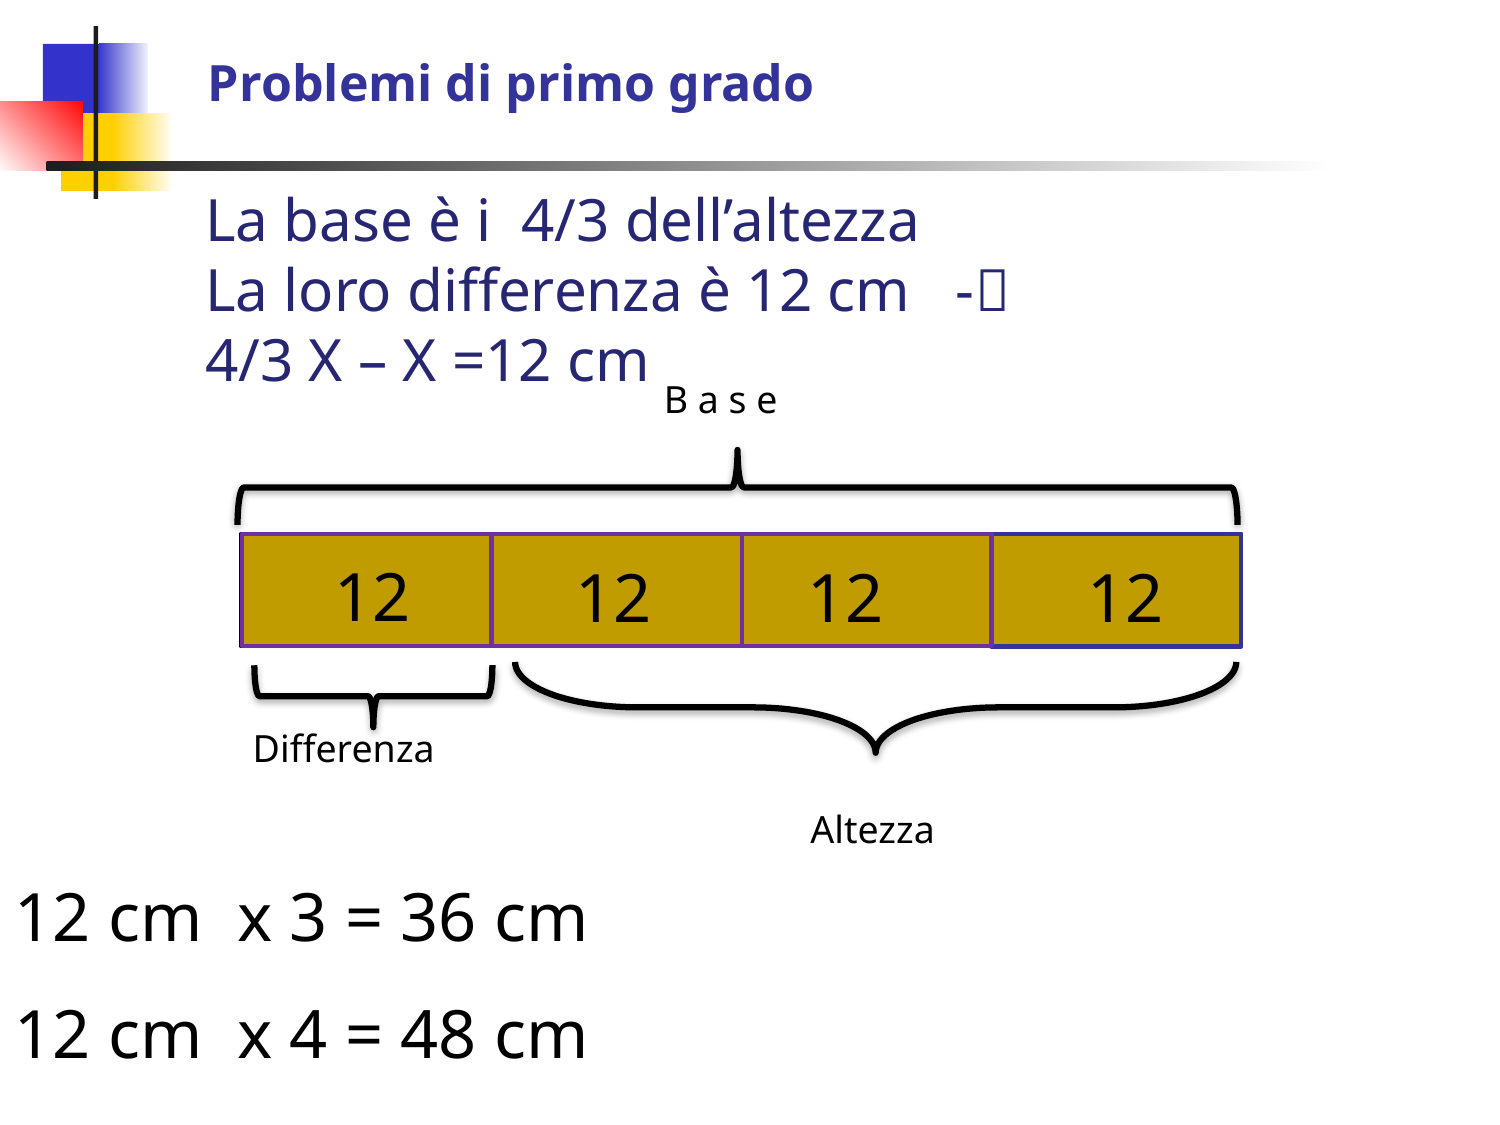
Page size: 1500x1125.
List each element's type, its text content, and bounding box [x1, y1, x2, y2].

text_box [989, 532, 1243, 649]
text_box [740, 532, 994, 648]
text_box [511, 661, 1240, 756]
text_box B a s e [648, 401, 855, 429]
text_box [240, 532, 490, 648]
text_box 12 cm x 4 = 48 cm [0, 984, 695, 1080]
text_box 12 [1073, 547, 1187, 643]
text_box Differenza [237, 717, 506, 778]
text_box [251, 665, 496, 731]
text_box 12 [319, 547, 434, 643]
text_box 12 cm x 3 = 36 cm [0, 867, 653, 963]
text_box Altezza [795, 798, 1021, 859]
text_box [234, 446, 1241, 525]
text_box 12 [792, 547, 907, 643]
text_box La base è i 4/3 dell’altezza La loro differenza è 12 cm - 4/3 X – X =12 cm [190, 208, 1070, 401]
text_box 12 [560, 547, 675, 643]
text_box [0, 25, 1328, 200]
text_box [490, 532, 740, 648]
